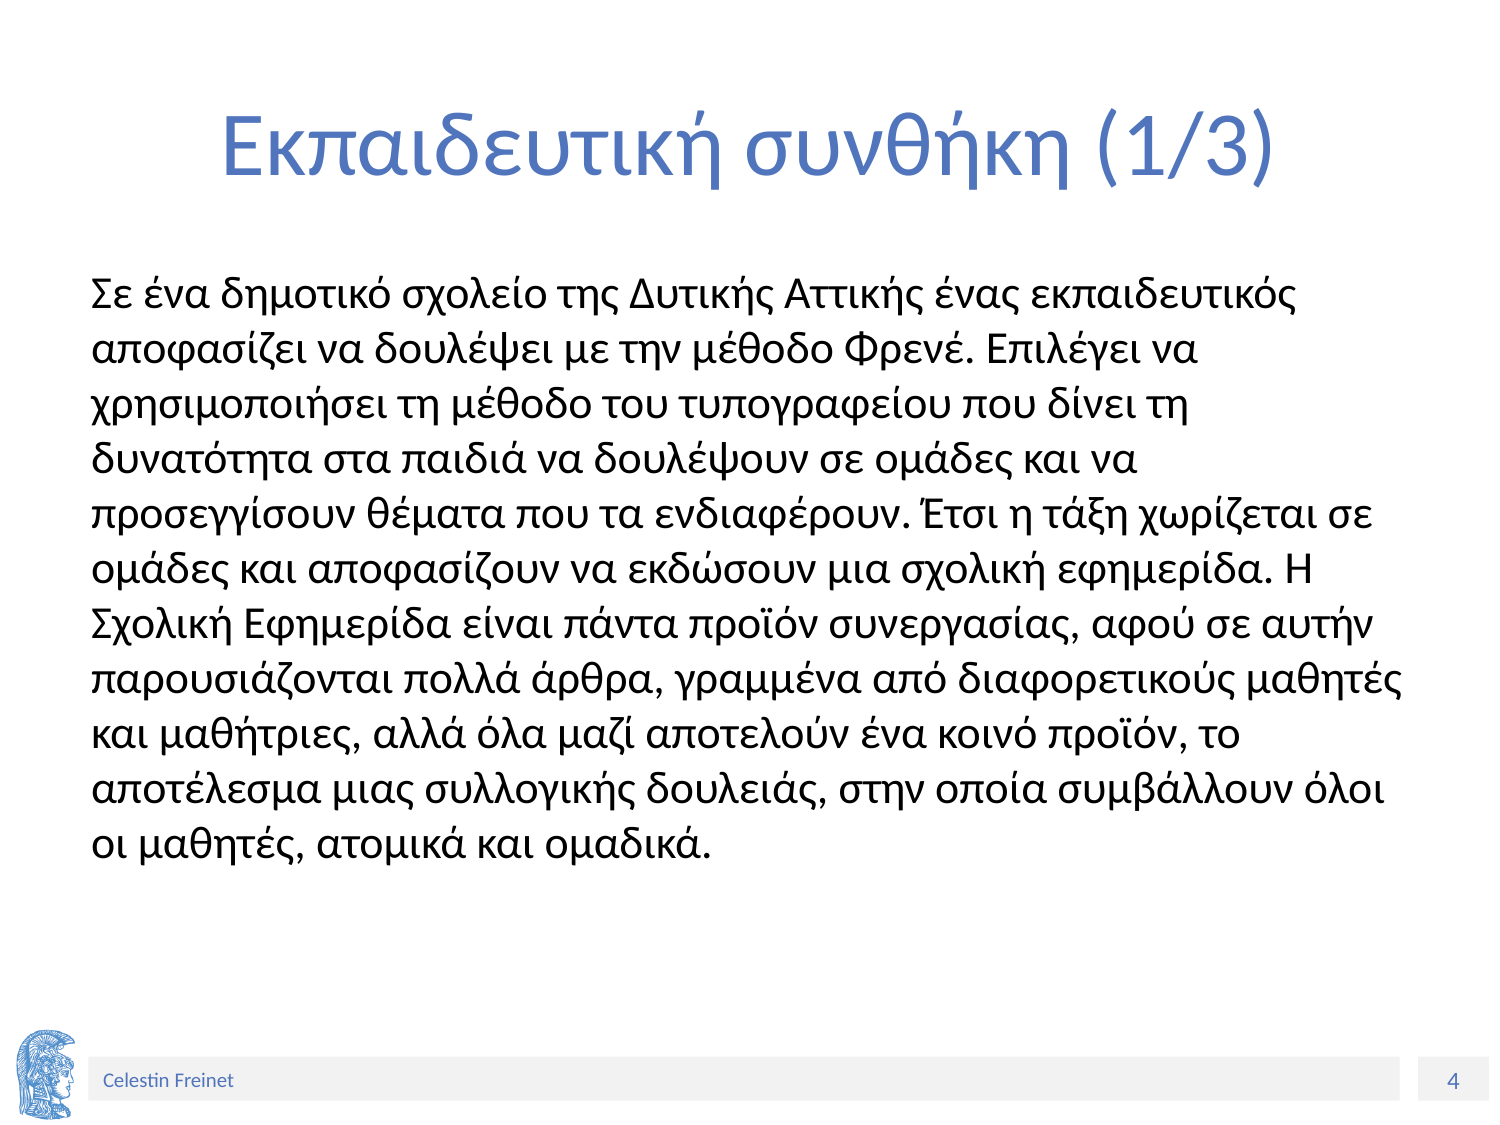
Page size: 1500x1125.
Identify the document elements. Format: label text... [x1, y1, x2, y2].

title Εκπαιδευτική συνθήκη (1/3) [75, 45, 1425, 233]
picture [9, 1026, 81, 1120]
list Σε ένα δημοτικό σχολείο της Δυτικής Αττικής ένας εκπαιδευτικός αποφασίζει να δουλέψει με την μέθοδο Φρενέ. Επιλέγει να χρησιμοποιήσει τη μέθοδο του τυπογραφείου που δίνει τη δυνατότητα στα παιδιά να δουλέψουν σε ομάδες και να προσεγγίσουν θέματα που τα ενδιαφέρουν. Έτσι η τάξη χωρίζεται σε ομάδες και αποφασίζουν να εκδώσουν μια σχολική εφημερίδα. Η Σχολική Εφημερίδα είναι πάντα προϊόν συνεργασίας, αφού σε αυτήν παρουσιάζονται πολλά άρθρα, γραμμένα από διαφορετικούς μαθητές και μαθήτριες, αλλά όλα μαζί αποτελούν ένα κοινό προϊόν, το αποτέλεσμα μιας συλλογικής δουλειάς, στην οποία συμβάλλουν όλοι οι μαθητές, ατομικά και ομαδικά. [76, 255, 1427, 998]
